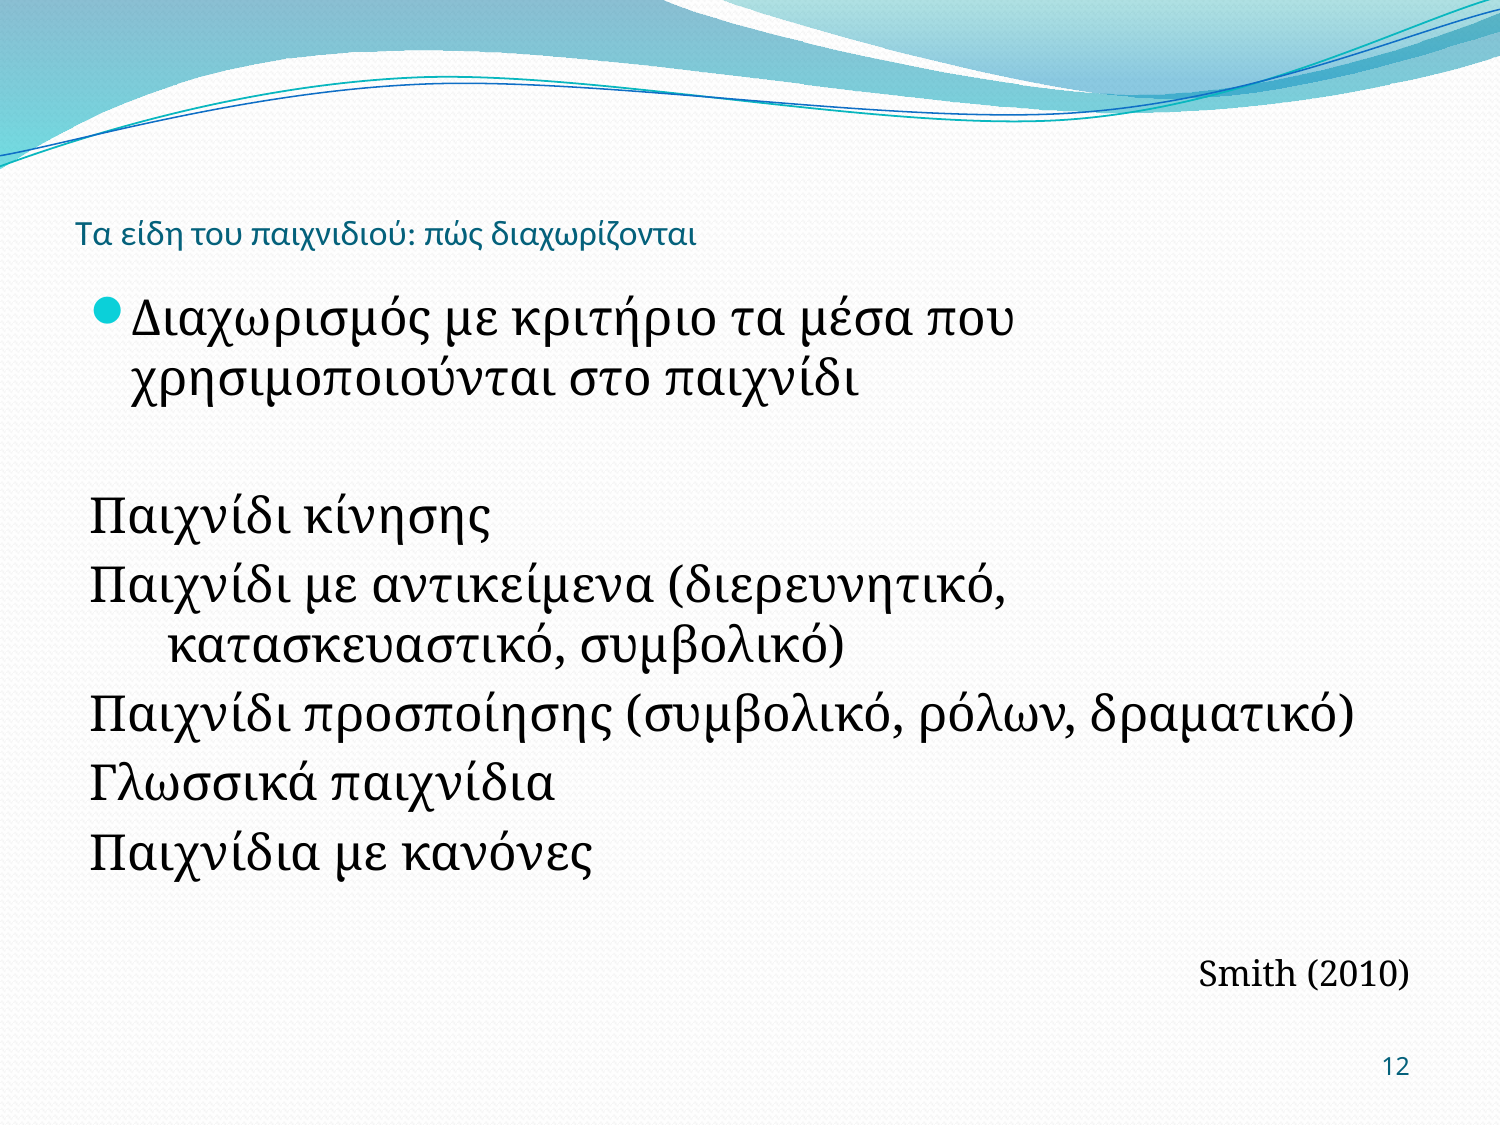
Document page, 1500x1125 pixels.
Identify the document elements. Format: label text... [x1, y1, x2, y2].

list Διαχωρισμός με κριτήριο τα μέσα που χρησιμοποιούνται στο παιχνίδι Παιχνίδι κίνησης Παιχνίδι με αντικείμενα (διερευνητικό, κατασκευαστικό, συμβολικό) Παιχνίδι προσποίησης (συμβολικό, ρόλων, δραματικό) Γλωσσικά παιχνίδια Παιχνίδια με κανόνες Smith (2010) [75, 278, 1425, 1010]
slide_number 12 [1299, 1042, 1425, 1103]
title Τα είδη του παιχνιδιού: πώς διαχωρίζονται [75, 115, 1425, 253]
